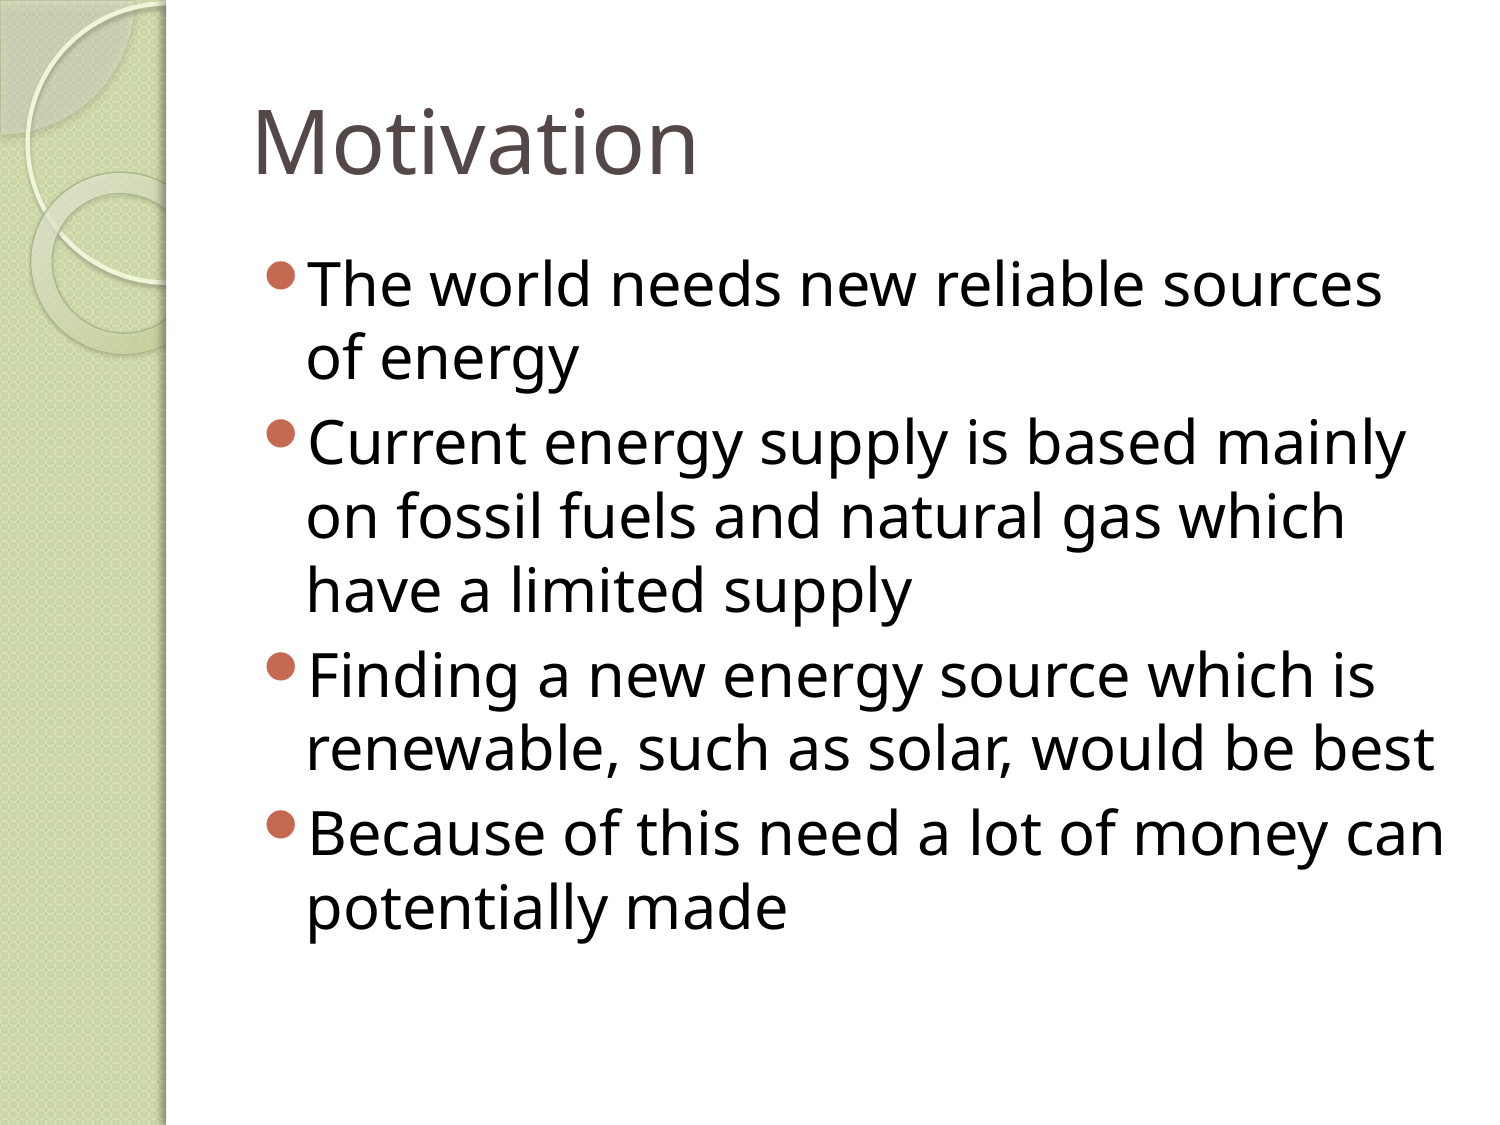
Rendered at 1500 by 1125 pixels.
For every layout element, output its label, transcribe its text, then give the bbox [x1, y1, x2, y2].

title Motivation [235, 45, 1466, 233]
list The world needs new reliable sources of energy Current energy supply is based mainly on fossil fuels and natural gas which have a limited supply Finding a new energy source which is renewable, such as solar, would be best Because of this need a lot of money can potentially made [235, 237, 1466, 1025]
